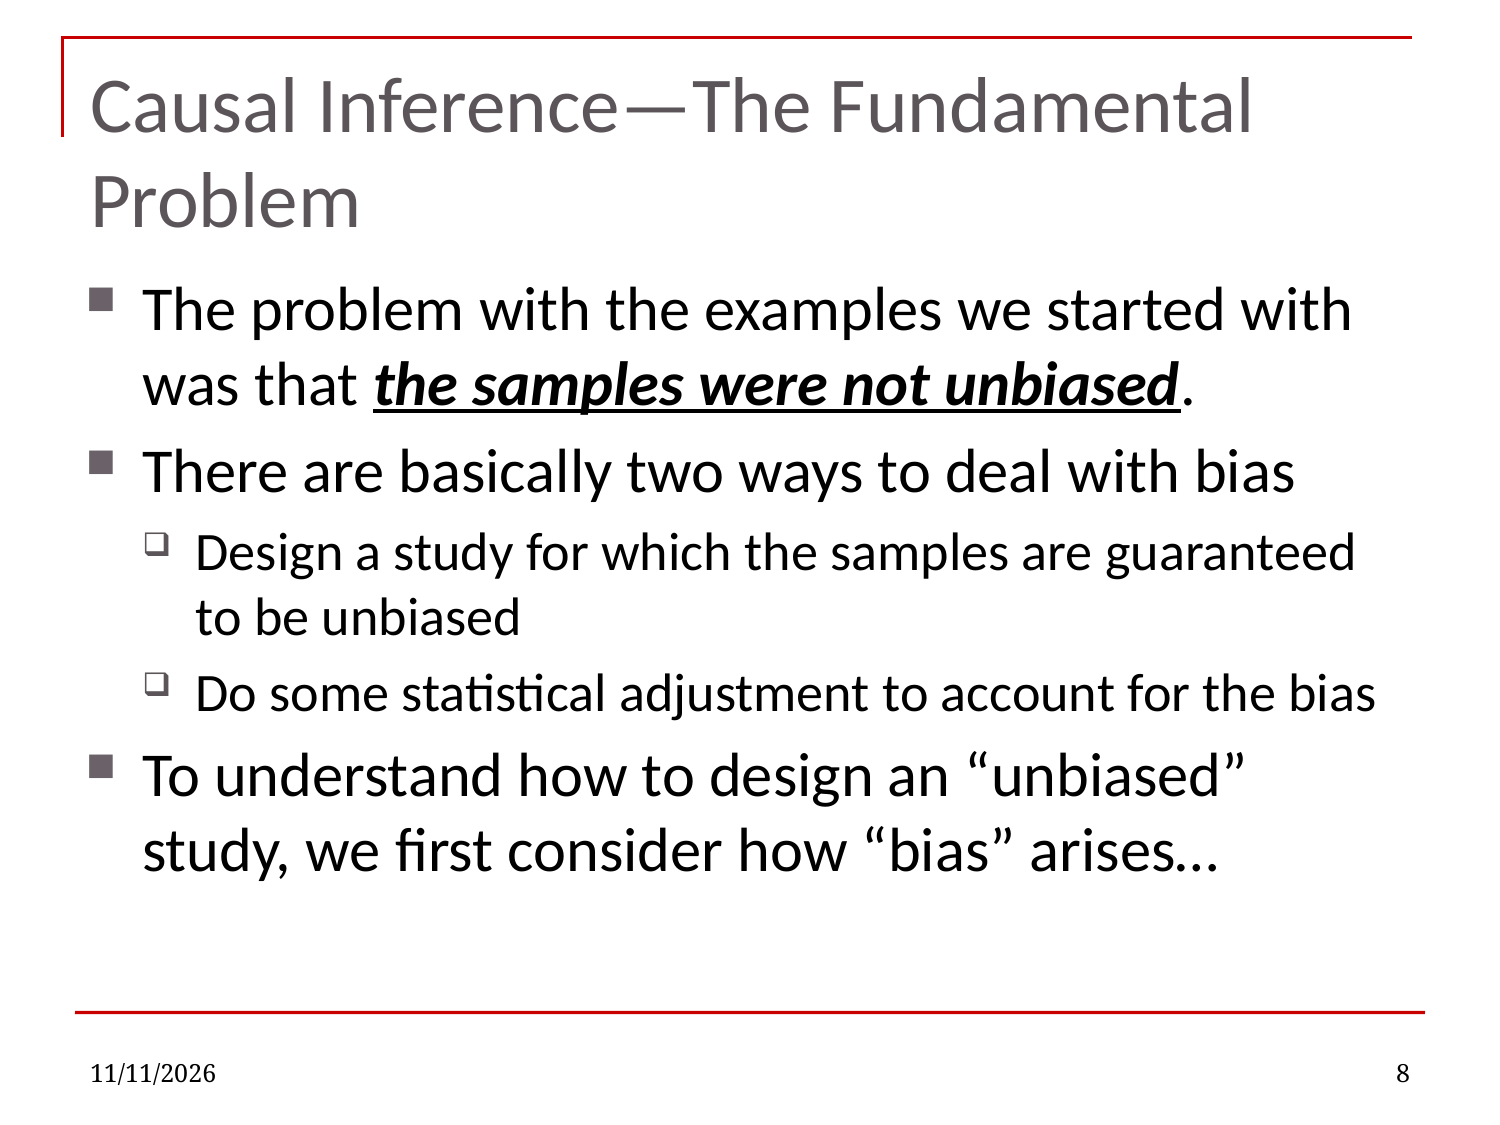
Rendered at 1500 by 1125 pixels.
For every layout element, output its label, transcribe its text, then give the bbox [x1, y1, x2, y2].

title Causal Inference—The Fundamental Problem [75, 45, 1425, 233]
list The problem with the examples we started with was that the samples were not unbiased. There are basically two ways to deal with bias Design a study for which the samples are guaranteed to be unbiased Do some statistical adjustment to account for the bias To understand how to design an “unbiased” study, we first consider how “bias” arises… [70, 260, 1421, 1004]
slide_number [75, 1024, 425, 1100]
slide_number 8 [1074, 1024, 1425, 1100]
